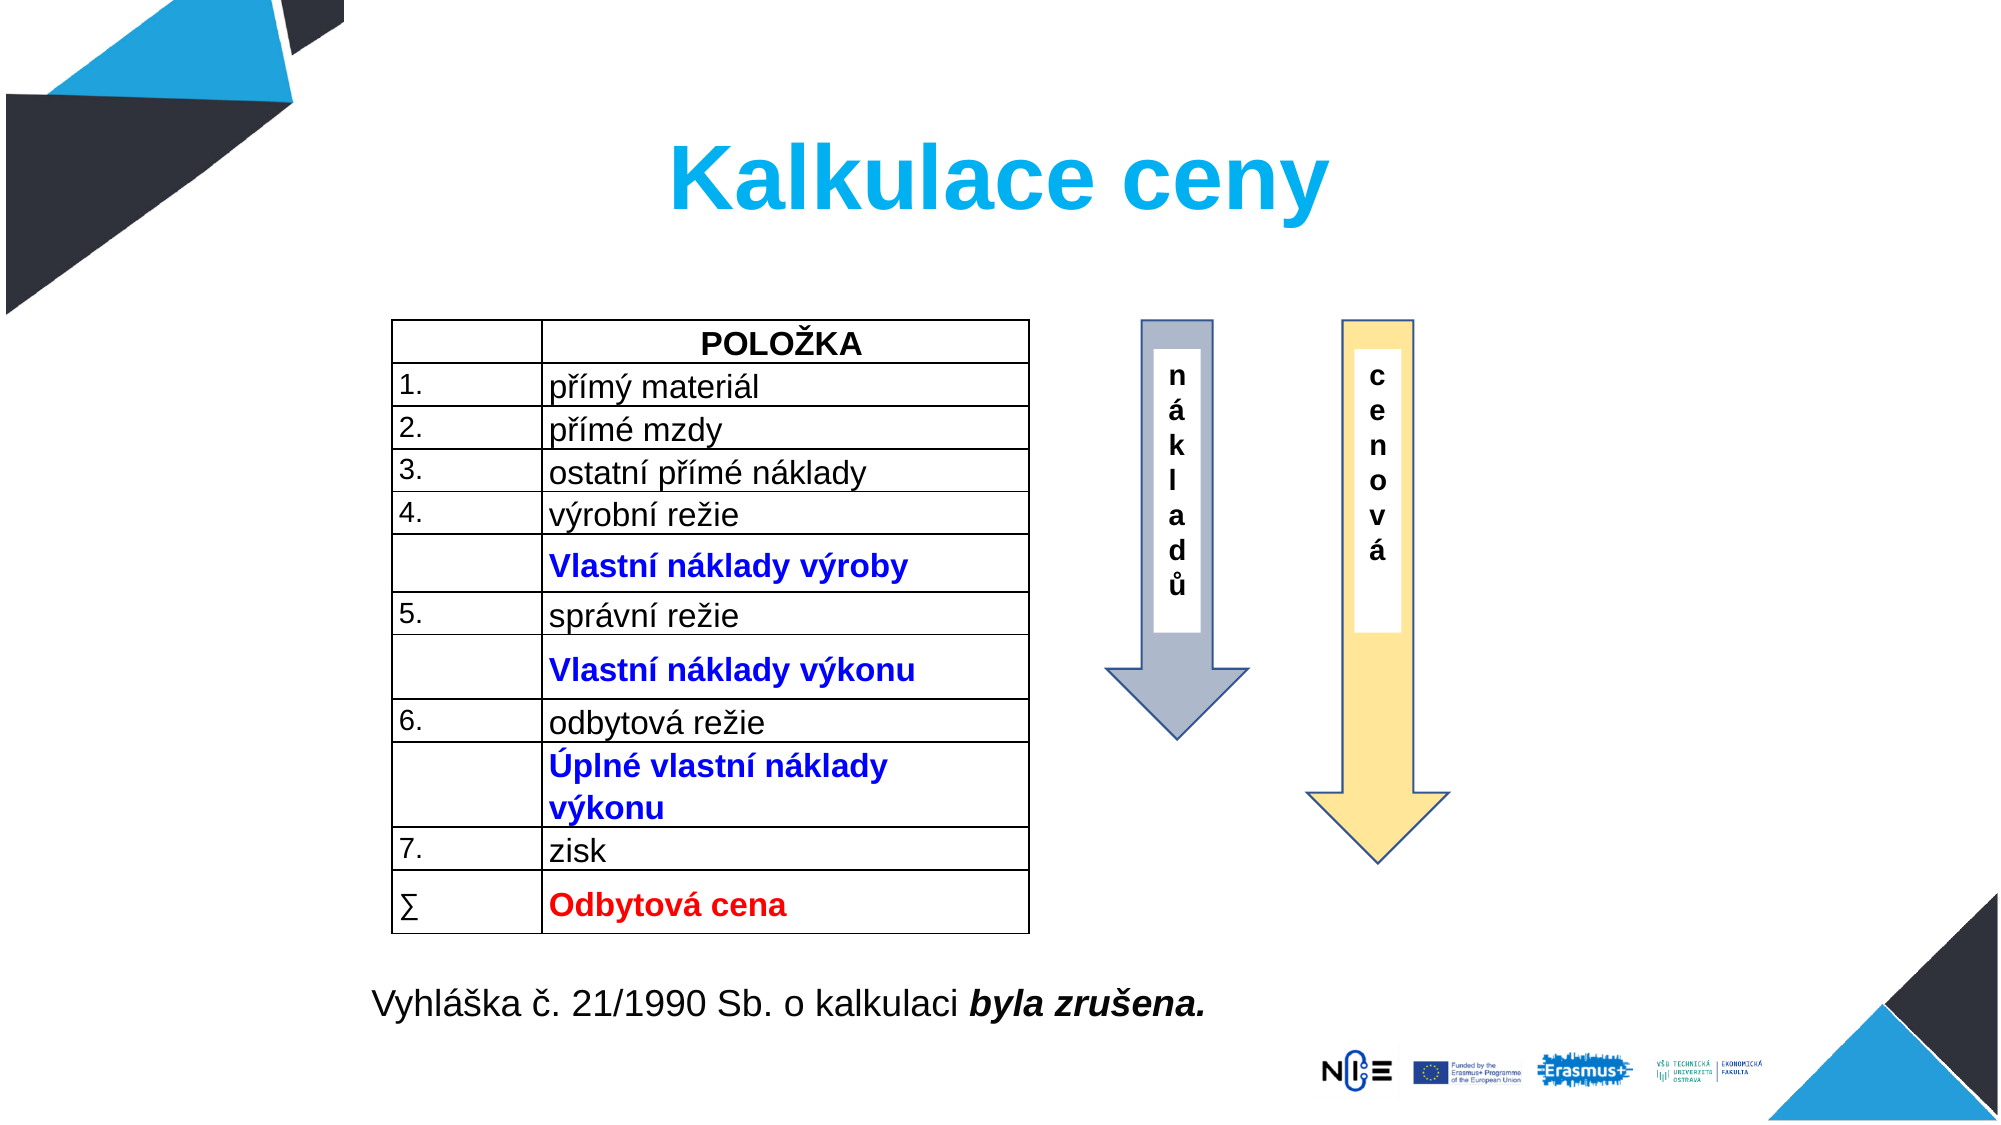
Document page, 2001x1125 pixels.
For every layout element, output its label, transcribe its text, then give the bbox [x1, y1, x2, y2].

table_cell ostatní přímé náklady [543, 450, 1028, 491]
table_cell zisk [543, 828, 1028, 869]
table_header POLOŽKA [543, 321, 1028, 362]
table_cell Úplné vlastní náklady výkonu [543, 743, 1028, 826]
table_cell 5. [393, 593, 541, 634]
table_cell 3. [393, 450, 541, 491]
text_box Vyhláška č. 21/1990 Sb. o kalkulaci byla zrušena. [356, 971, 1402, 1032]
title Kalkulace ceny [137, 71, 1863, 289]
table_cell 6. [393, 700, 541, 741]
table_cell 1. [393, 364, 541, 405]
table_cell 4. [393, 492, 541, 533]
text_box cenová [1354, 349, 1402, 633]
table_cell Odbytová cena [543, 871, 1028, 933]
table_header [393, 321, 541, 362]
table_cell přímé mzdy [543, 407, 1028, 448]
text_box nákladů [1153, 349, 1201, 633]
table_cell [393, 535, 541, 591]
table_cell [393, 635, 541, 698]
table_cell Vlastní náklady výkonu [543, 635, 1028, 698]
table_cell Vlastní náklady výroby [543, 535, 1028, 591]
table_cell 2. [393, 407, 541, 448]
table_cell [393, 743, 541, 826]
table_cell přímý materiál [543, 364, 1028, 405]
picture [6, 0, 344, 318]
table_cell 7. [393, 828, 541, 869]
text_box [1103, 319, 1251, 742]
table_cell výrobní režie [543, 492, 1028, 533]
text_box [1304, 319, 1452, 865]
table_cell správní režie [543, 593, 1028, 634]
picture [1308, 888, 2000, 1125]
table_cell ∑ [393, 871, 541, 933]
table_cell odbytová režie [543, 700, 1028, 741]
